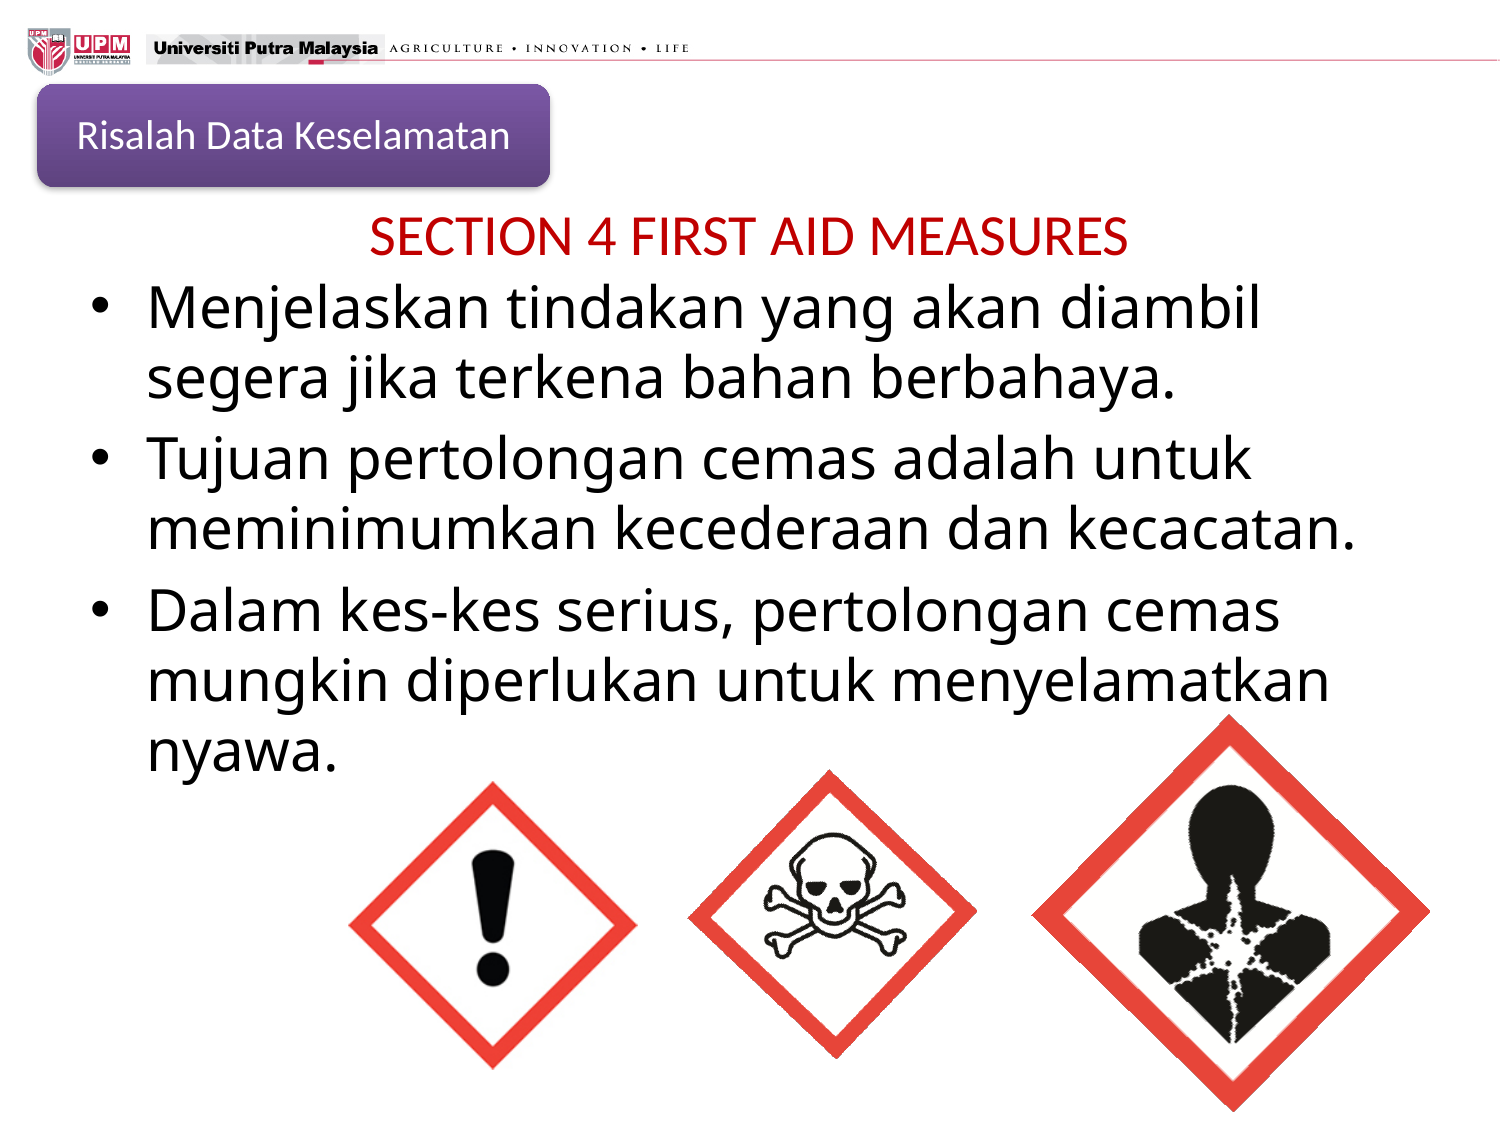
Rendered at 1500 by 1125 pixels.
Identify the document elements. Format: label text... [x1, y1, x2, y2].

picture [0, 0, 1500, 85]
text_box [37, 83, 551, 188]
picture [348, 780, 638, 1071]
list Menjelaskan tindakan yang akan diambil segera jika terkena bahan berbahaya. Tujuan pertolongan cemas adalah untuk meminimumkan kecederaan dan kecacatan. Dalam kes-kes serius, pertolongan cemas mungkin diperlukan untuk menyelamatkan nyawa. [75, 262, 1425, 1005]
picture [688, 770, 977, 1059]
title SECTION 4 FIRST AID MEASURES [75, 138, 1425, 262]
picture [1031, 715, 1430, 1112]
